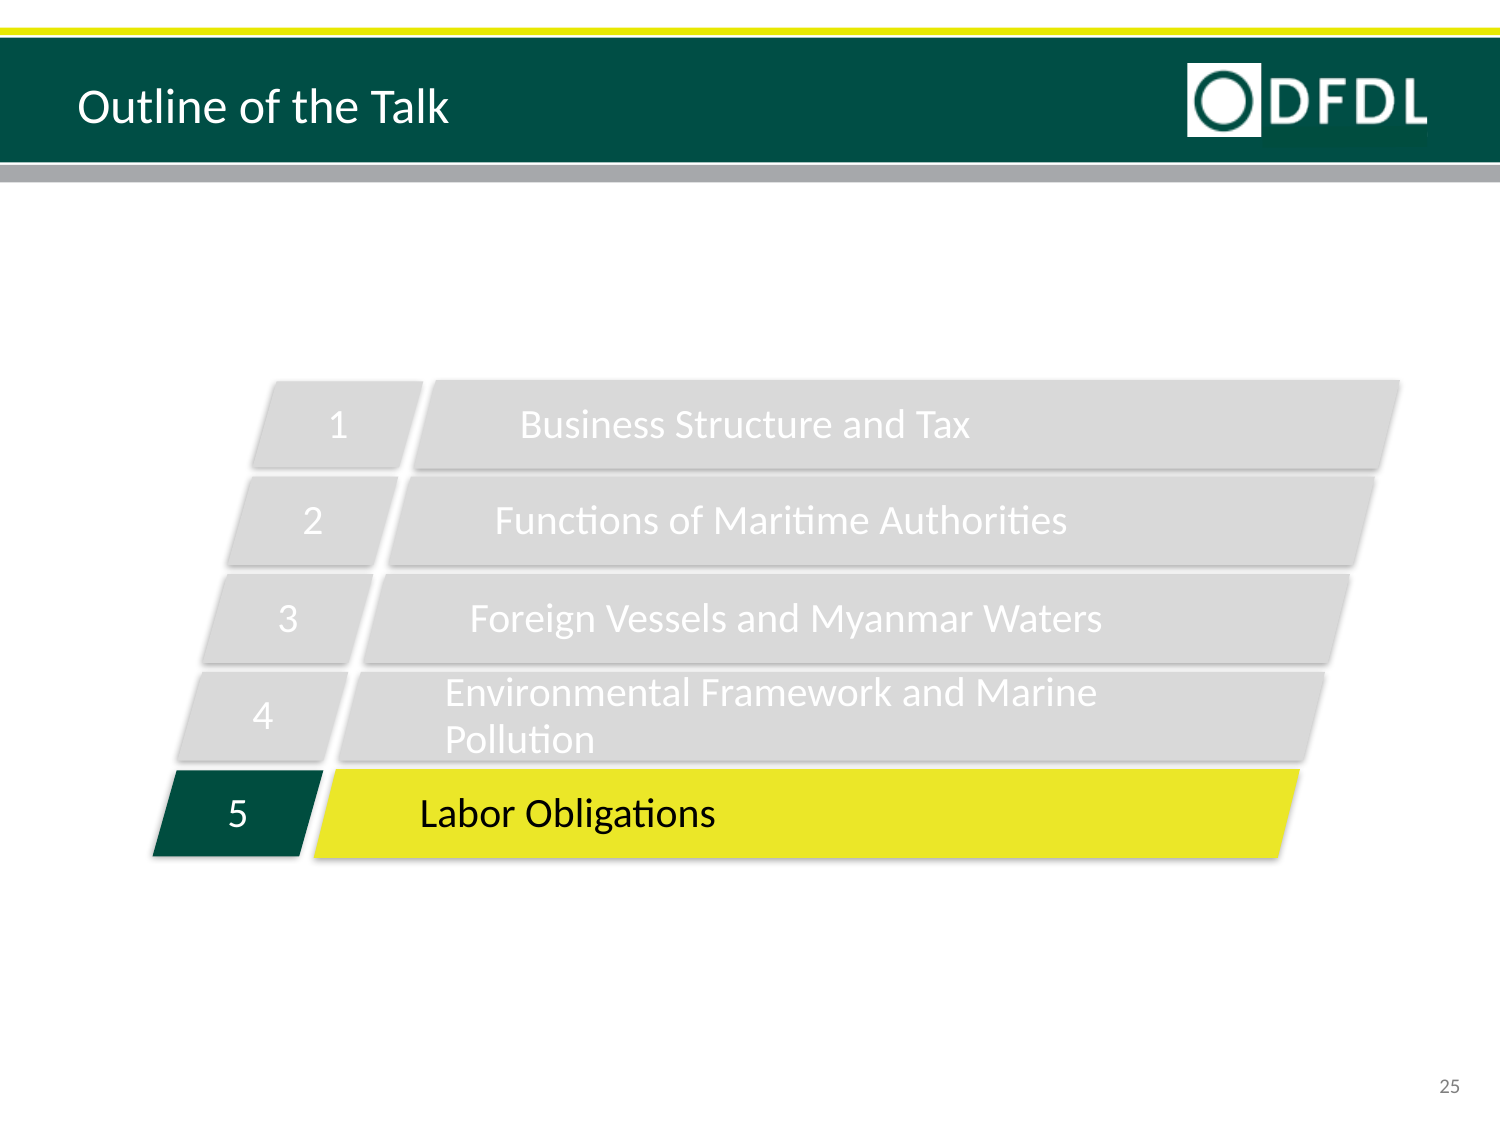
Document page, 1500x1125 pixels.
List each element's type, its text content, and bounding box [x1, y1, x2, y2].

title Outline of the Talk [62, 45, 1188, 161]
slide_number 25 [1400, 1067, 1500, 1125]
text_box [152, 379, 1401, 858]
